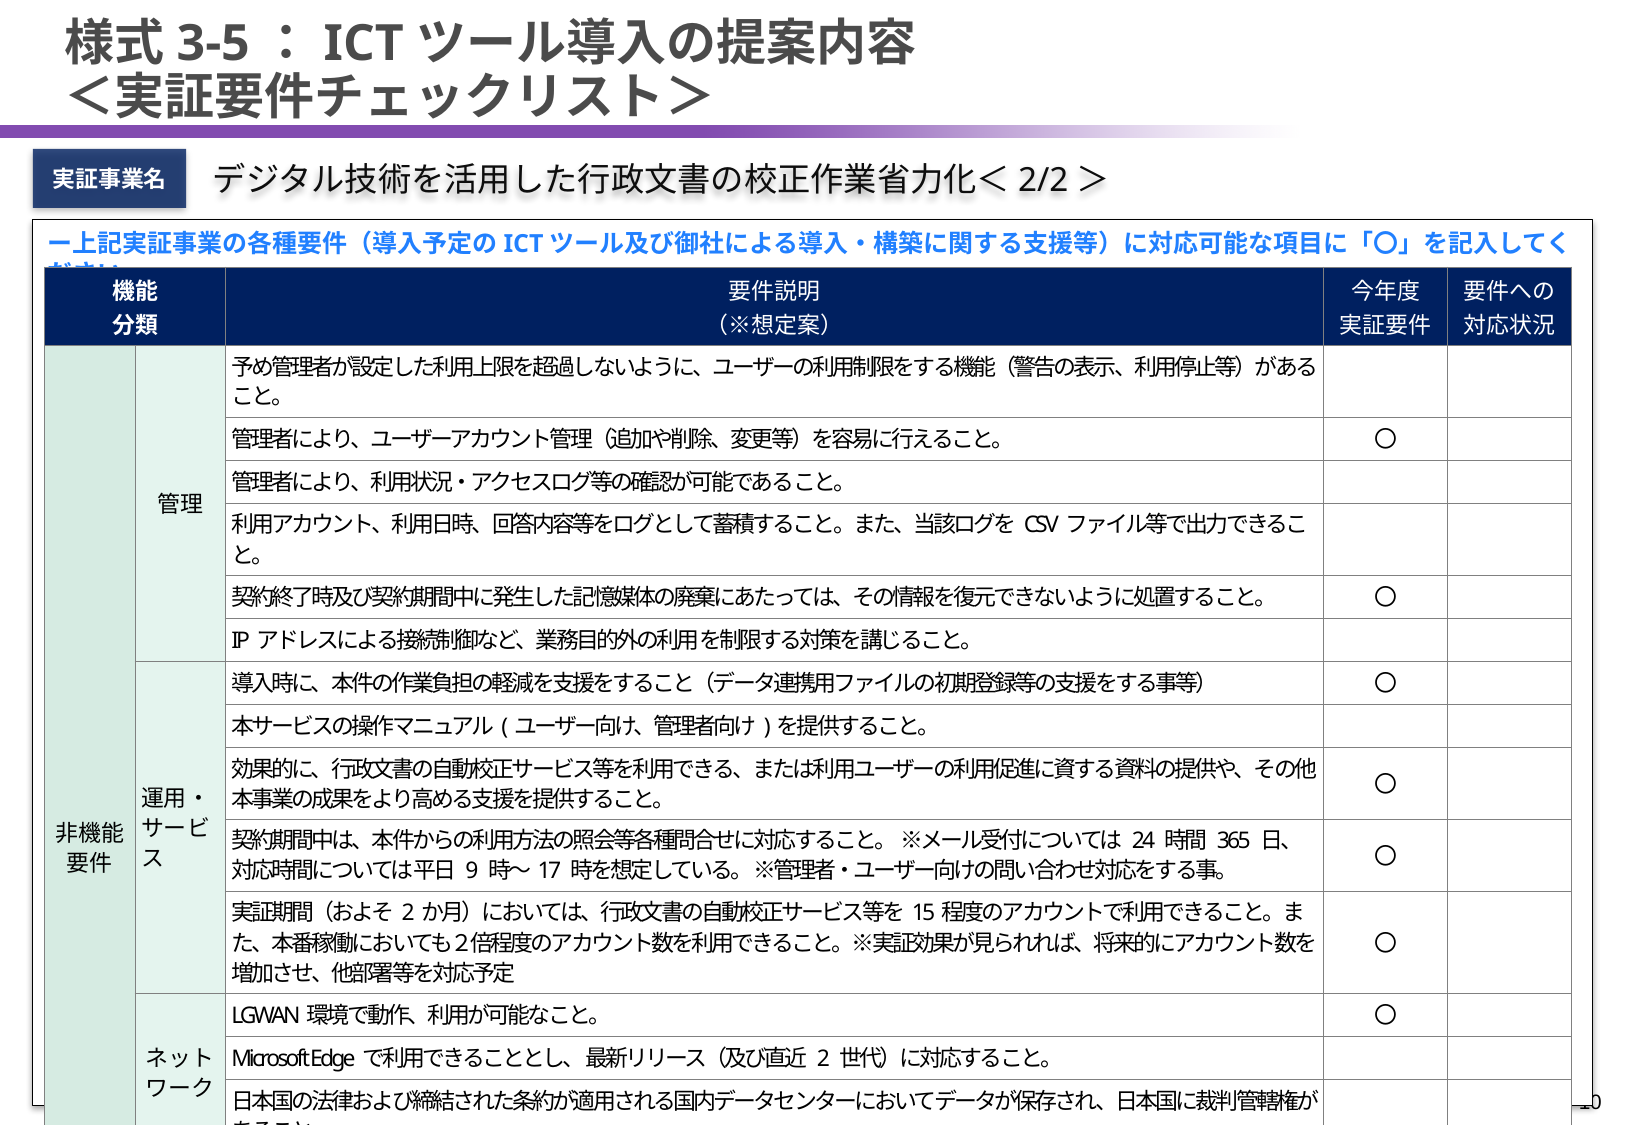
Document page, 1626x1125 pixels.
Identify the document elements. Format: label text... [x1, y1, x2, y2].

table_cell ネットワーク [136, 994, 225, 1125]
table_cell 管理 [136, 346, 225, 661]
table_cell 契約終了時及び契約期間中に発生した記憶媒体の廃棄にあたっては、その情報を復元できないように処置すること。 [226, 576, 1323, 618]
table_cell 〇 [1324, 662, 1447, 704]
table_cell [1448, 418, 1571, 460]
table_cell 〇 [1324, 994, 1447, 1036]
table_cell [1448, 576, 1571, 618]
table_cell [1448, 748, 1571, 819]
table_cell 管理者により、ユーザーアカウント管理（追加や削除、変更等）を容易に行えること。 [226, 418, 1323, 460]
table_cell 効果的に、行政文書の自動校正サービス等を利用できる、または利用ユーザーの利用促進に資する資料の提供や、その他本事業の成果をより高める支援を提供すること。 [226, 748, 1323, 819]
table_cell [1324, 705, 1447, 747]
table_cell 本サービスの操作マニュアル(ユーザー向け、管理者向け)を提供すること。 [226, 705, 1323, 747]
text_box ー上記実証事業の各種要件（導入予定のICTツール及び御社による導入・構築に関する支援等）に対応可能な項目に「〇」を記入してくださいー [32, 219, 1593, 1107]
text_box デジタル技術を活用した行政文書の校正作業省力化＜2/2＞ [186, 148, 1569, 209]
table_header 要件説明 （※想定案） [226, 268, 1323, 345]
table_cell [1324, 619, 1447, 661]
table_cell [1448, 705, 1571, 747]
table_cell [1448, 820, 1571, 891]
table_header 要件への 対応状況 [1448, 268, 1571, 345]
table_header 機能 分類 [45, 268, 225, 345]
table_cell 〇 [1324, 820, 1447, 891]
table_header 今年度 実証要件 [1324, 268, 1447, 345]
table_cell [1324, 1037, 1447, 1079]
table_cell 非機能要件 [45, 346, 135, 1125]
table_cell 〇 [1324, 576, 1447, 618]
table_cell 導入時に、本件の作業負担の軽減を支援をすること（データ連携用ファイルの初期登録等の支援をする事等） [226, 662, 1323, 704]
table_cell [1448, 994, 1571, 1036]
table_cell [1448, 662, 1571, 704]
table_cell [1448, 346, 1571, 417]
table_cell [1324, 461, 1447, 503]
table_cell LGWAN環境で動作、利用が可能なこと。 [226, 994, 1323, 1036]
table_cell [1448, 461, 1571, 503]
table_cell 〇 [1324, 892, 1447, 993]
table_cell 利用アカウント、利用日時、回答内容等をログとして蓄積すること。また、当該ログをCSVファイル等で出力できること。 [226, 504, 1323, 575]
table_cell 管理者により、利用状況・アクセスログ等の確認が可能である こと。 [226, 461, 1323, 503]
table_cell [1448, 1080, 1571, 1125]
table_cell [1324, 504, 1447, 575]
table_cell 予め管理者が設定した利用上限を超過しないように、ユーザーの利用制限をする機能（警告の表示、利用停止等）があること。 [226, 346, 1323, 417]
table_cell 契約期間中は、本件からの利用方法の照会等各種問合せに対応すること。 ※メール受付については 24 時間 365 日、対応時間については 平日 9 時～17 時を想定している。 ※管理者・ユーザー向けの問い合わせ対応をする事。 [226, 820, 1323, 891]
picture [0, 125, 1305, 138]
table_cell 日本国の法律および締結された条約が適用される国内データセンターにおいてデータが保存され、日本国に裁判管轄権があること。 [226, 1080, 1323, 1125]
table_cell 実証期間（およそ2か月）においては、行政文書の自動校正サービス等を15程度のアカウントで利用できること。また、本番稼働においても２倍程度のアカウント数を利用できること。※実証効果が見られれば、将来的にアカウント数を増加させ、他部署等を対応予定 [226, 892, 1323, 993]
table_cell 運用・サービス [136, 662, 225, 993]
table_cell 〇 [1324, 418, 1447, 460]
table_cell [1448, 892, 1571, 993]
table_cell [1448, 504, 1571, 575]
table_cell [1448, 619, 1571, 661]
table_cell [1324, 1080, 1447, 1125]
table_cell [1324, 346, 1447, 417]
table_cell Microsoft Edgeで利用できることとし、 最新リリース（及び直近 2 世代）に対応すること。 [226, 1037, 1323, 1079]
text_box 実証事業名 [32, 148, 185, 209]
table_cell 〇 [1324, 748, 1447, 819]
table_cell [1448, 1037, 1571, 1079]
title 様式3-5：ICTツール導入の提案内容 ＜実証要件チェックリスト＞ [50, 59, 1575, 133]
table_cell IPアドレスによる接続制御など、業務目的外の利用 を制限する対策を講じること。 [226, 619, 1323, 661]
